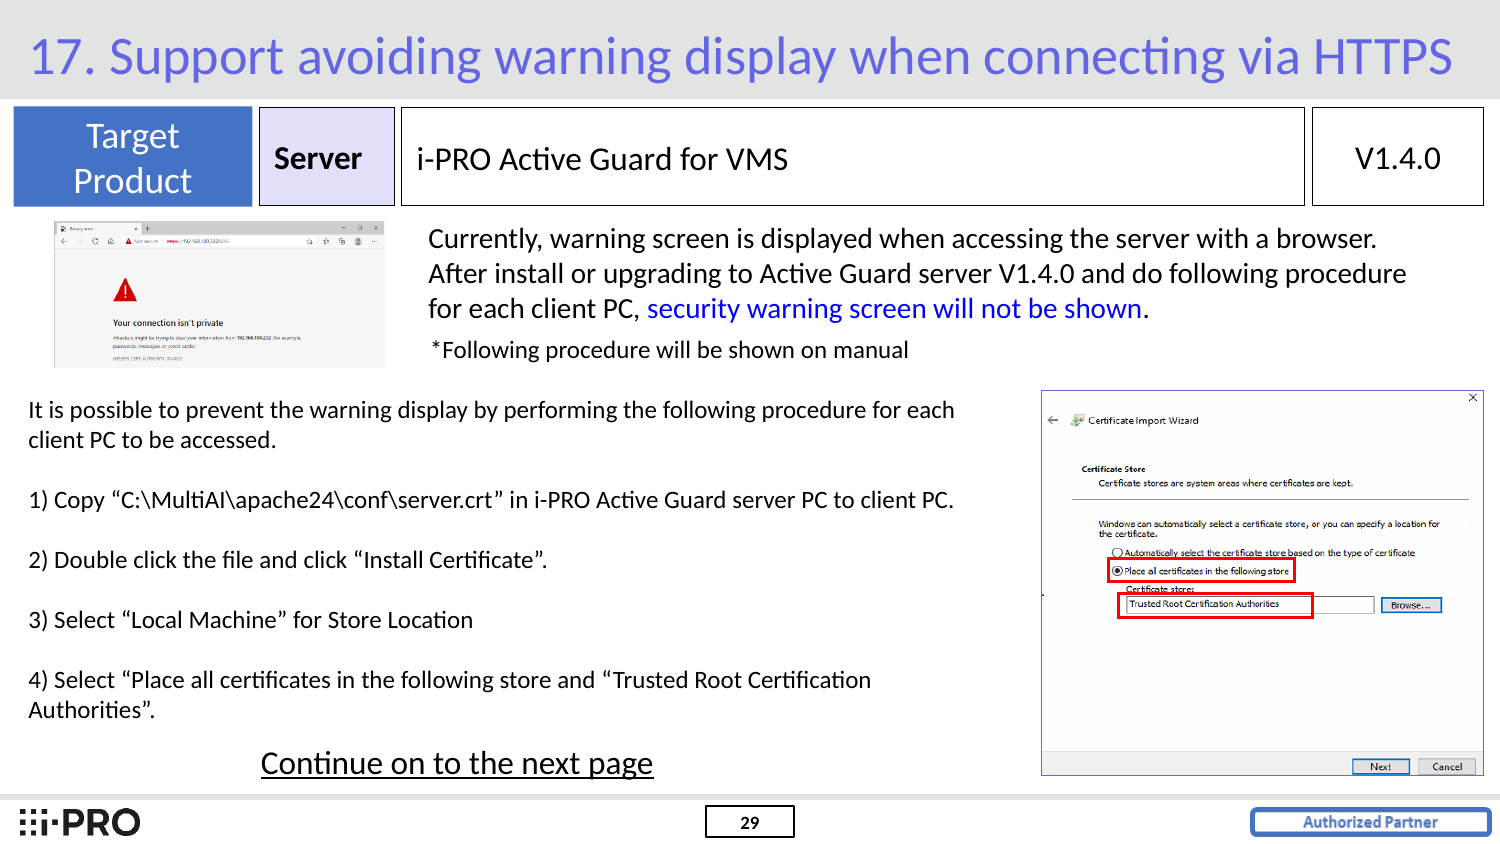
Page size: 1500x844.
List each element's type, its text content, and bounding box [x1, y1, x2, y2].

text_box Server [259, 107, 395, 206]
text_box Continue on to the next page [246, 733, 669, 789]
picture [1250, 806, 1492, 843]
text_box Target Product [13, 106, 253, 207]
text_box It is possible to prevent the warning display by performing the following procedure for each client PC to be accessed. 1) Copy “C:\MultiAI\apache24\conf\server.crt” in i-PRO Active Guard server PC to client PC. 2) Double click the file and click “Install Certificate”. 3) Select “Local Machine” for Store Location 4) Select “Place all certificates in the following store and “Trusted Root Certification Authorities”. [13, 386, 1017, 731]
picture [20, 808, 140, 836]
picture [1041, 390, 1484, 776]
text_box i-PRO Active Guard for VMS [401, 107, 1305, 206]
picture [53, 221, 385, 368]
text_box *Following procedure will be shown on manual [415, 326, 926, 372]
text_box 17. Support avoiding warning display when connecting via HTTPS [13, 0, 1486, 99]
text_box Currently, warning screen is displayed when accessing the server with a browser. After install or upgrading to Active Guard server V1.4.0 and do following procedure for each client PC, security warning screen will not be shown. [413, 211, 1431, 332]
text_box V1.4.0 [1312, 107, 1484, 206]
